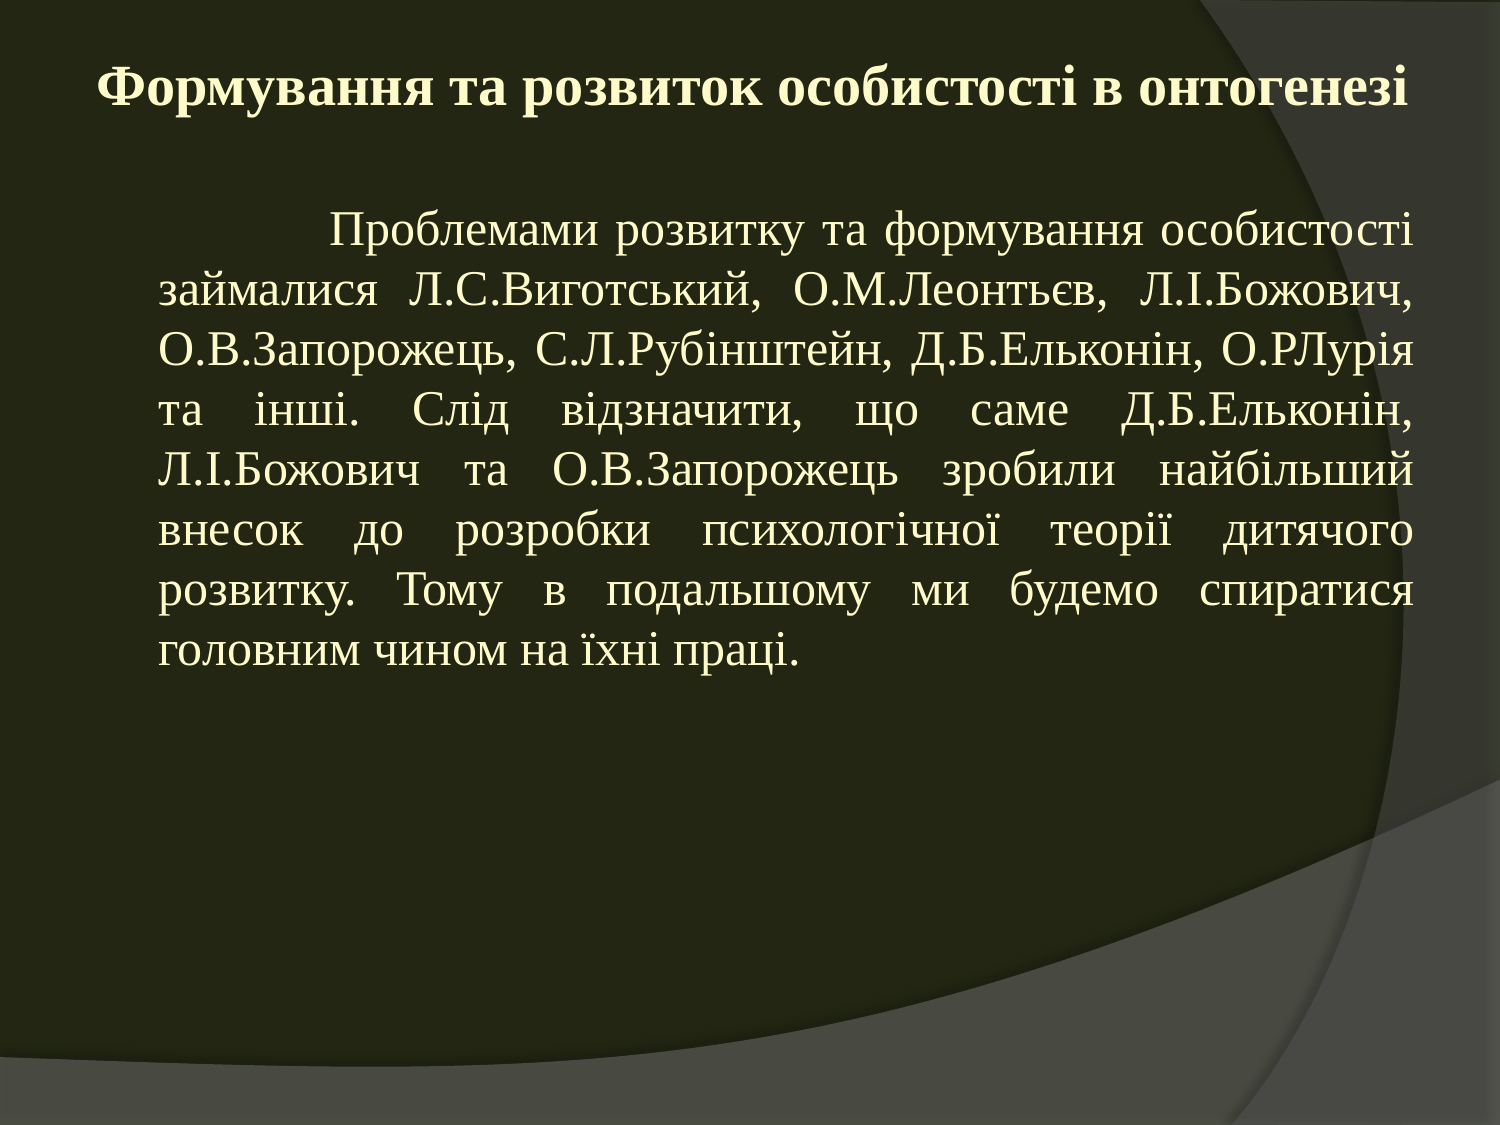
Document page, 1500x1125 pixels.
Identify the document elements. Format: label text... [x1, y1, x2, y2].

title Формування та розвиток особистості в онтогенезі [75, 0, 1430, 164]
list Проблемами розвитку та формування особистості займалися Л.С.Виготський, О.М.Леонтьєв, Л.І.Божович, О.В.Запорожець, С.Л.Рубінштейн, Д.Б.Ельконін, О.РЛурія та інші. Слід відзначити, що саме Д.Б.Ельконін, Л.І.Божович та О.В.Запорожець зробили найбільший внесок до розробки психологічної теорії дитячого розвитку. Тому в подальшому ми будемо спиратися головним чином на їхні праці. [75, 187, 1430, 1005]
